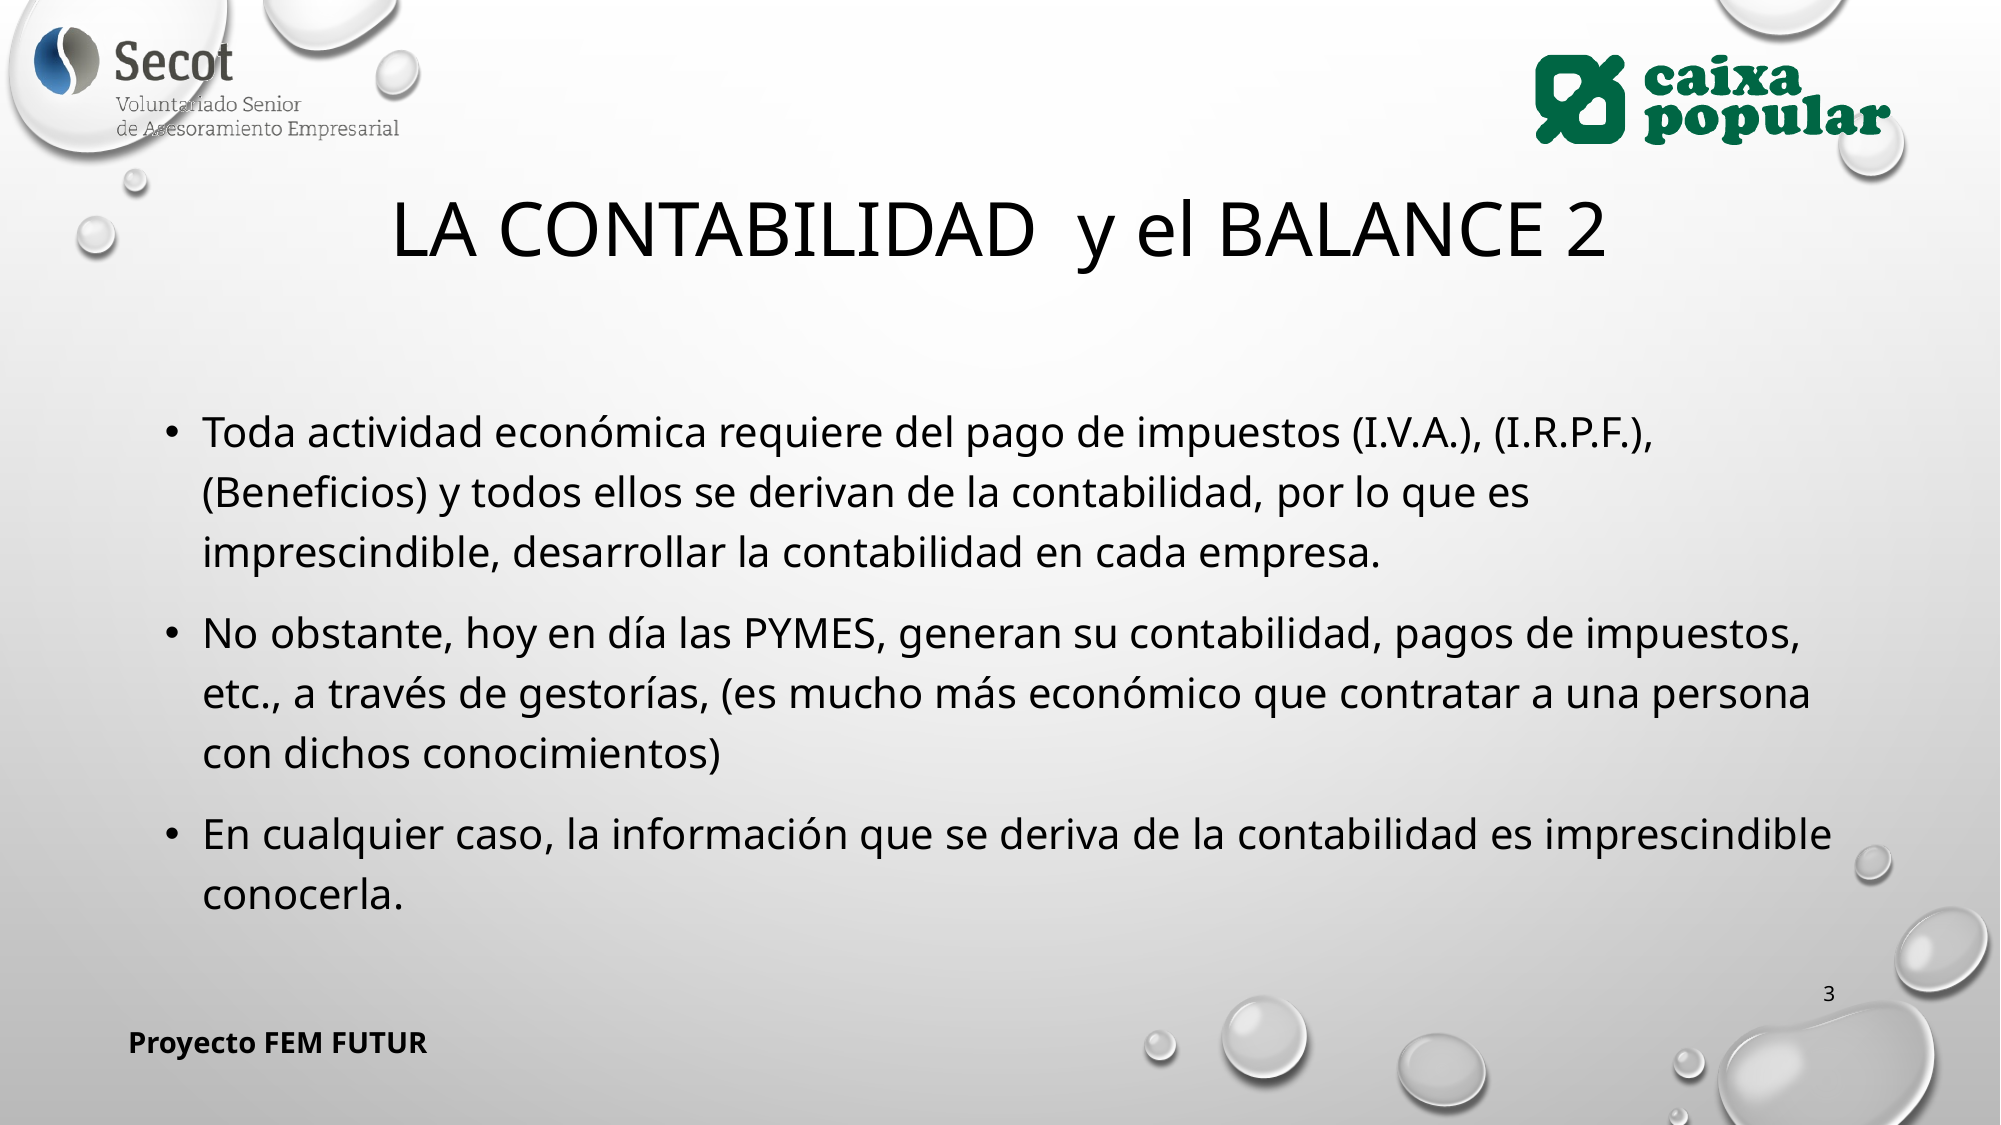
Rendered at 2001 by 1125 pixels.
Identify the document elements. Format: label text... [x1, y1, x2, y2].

list Toda actividad económica requiere del pago de impuestos (I.V.A.), (I.R.P.F.), (Beneficios) y todos ellos se derivan de la contabilidad, por lo que es imprescindible, desarrollar la contabilidad en cada empresa. No obstante, hoy en día las PYMES, generan su contabilidad, pagos de impuestos, etc., a través de gestorías, (es mucho más económico que contratar a una persona con dichos conocimientos) En cualquier caso, la información que se deriva de la contabilidad es imprescindible conocerla. [149, 388, 1850, 950]
slide_number 3 [1724, 965, 1851, 1025]
title La contabilidad y el balance 2 [149, 101, 1851, 364]
picture [0, 0, 2000, 1125]
text_box Proyecto FEM FUTUR [113, 1017, 443, 1068]
